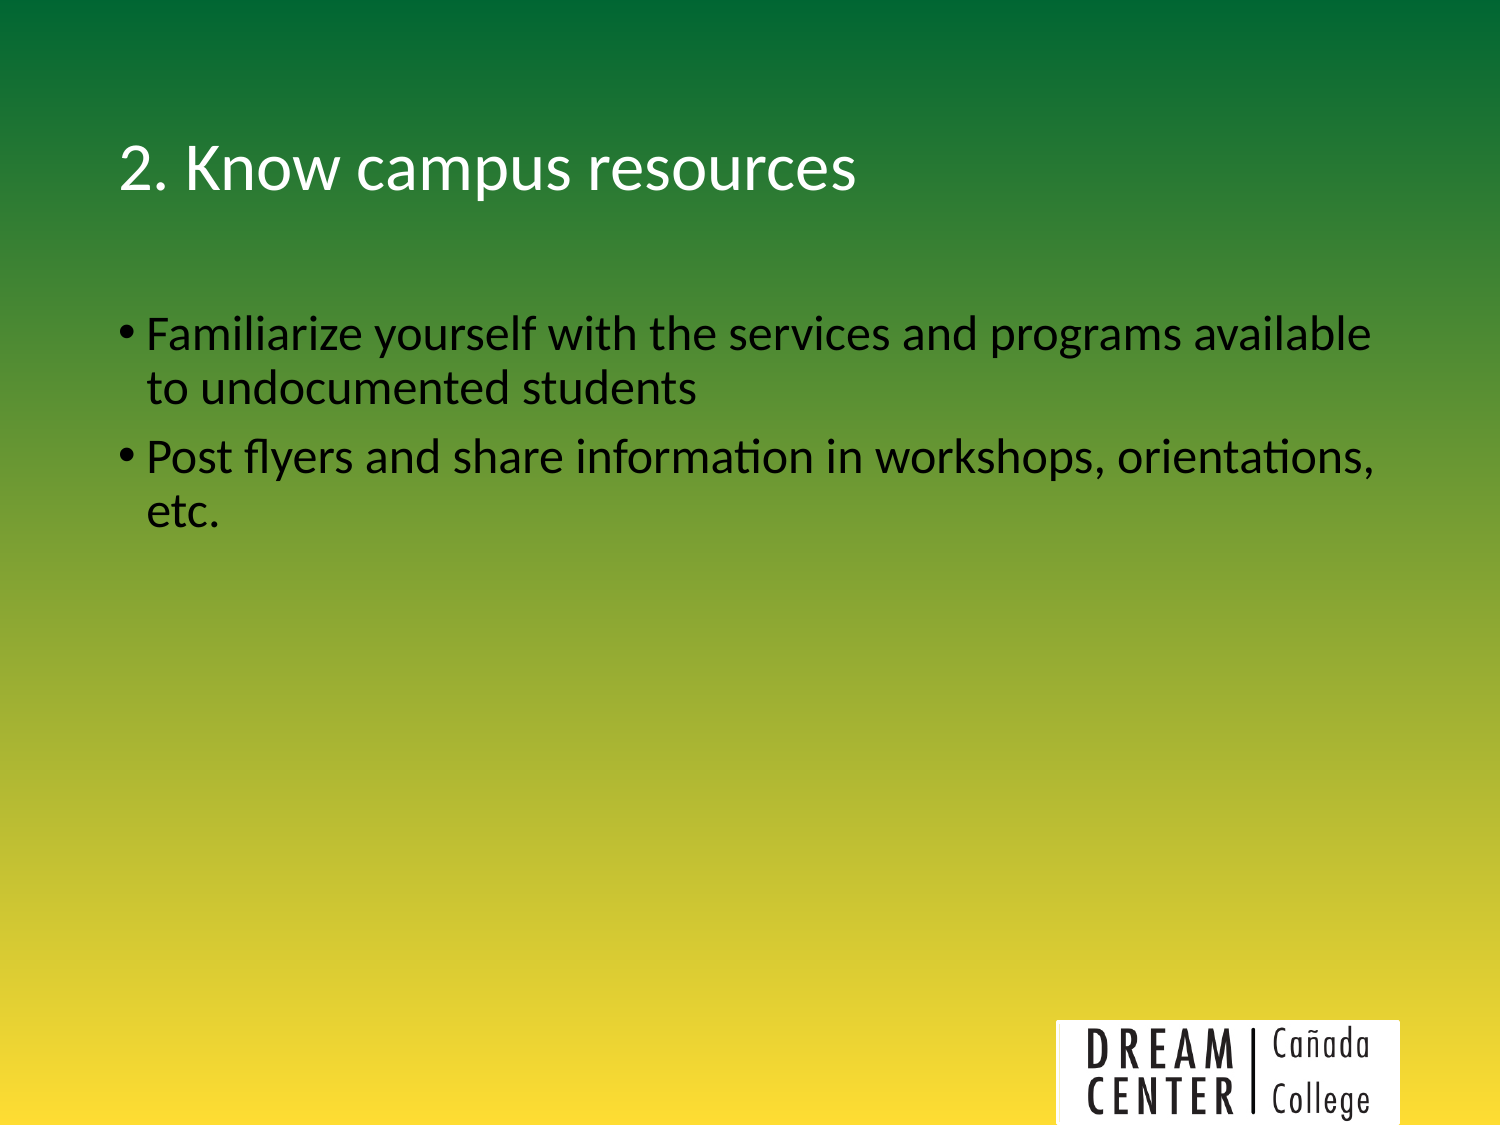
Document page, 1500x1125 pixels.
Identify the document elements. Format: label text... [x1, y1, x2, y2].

picture [1059, 1024, 1397, 1122]
list Familiarize yourself with the services and programs available to undocumented students Post flyers and share information in workshops, orientations, etc. [103, 299, 1397, 1014]
title 2. Know campus resources [103, 59, 1397, 278]
